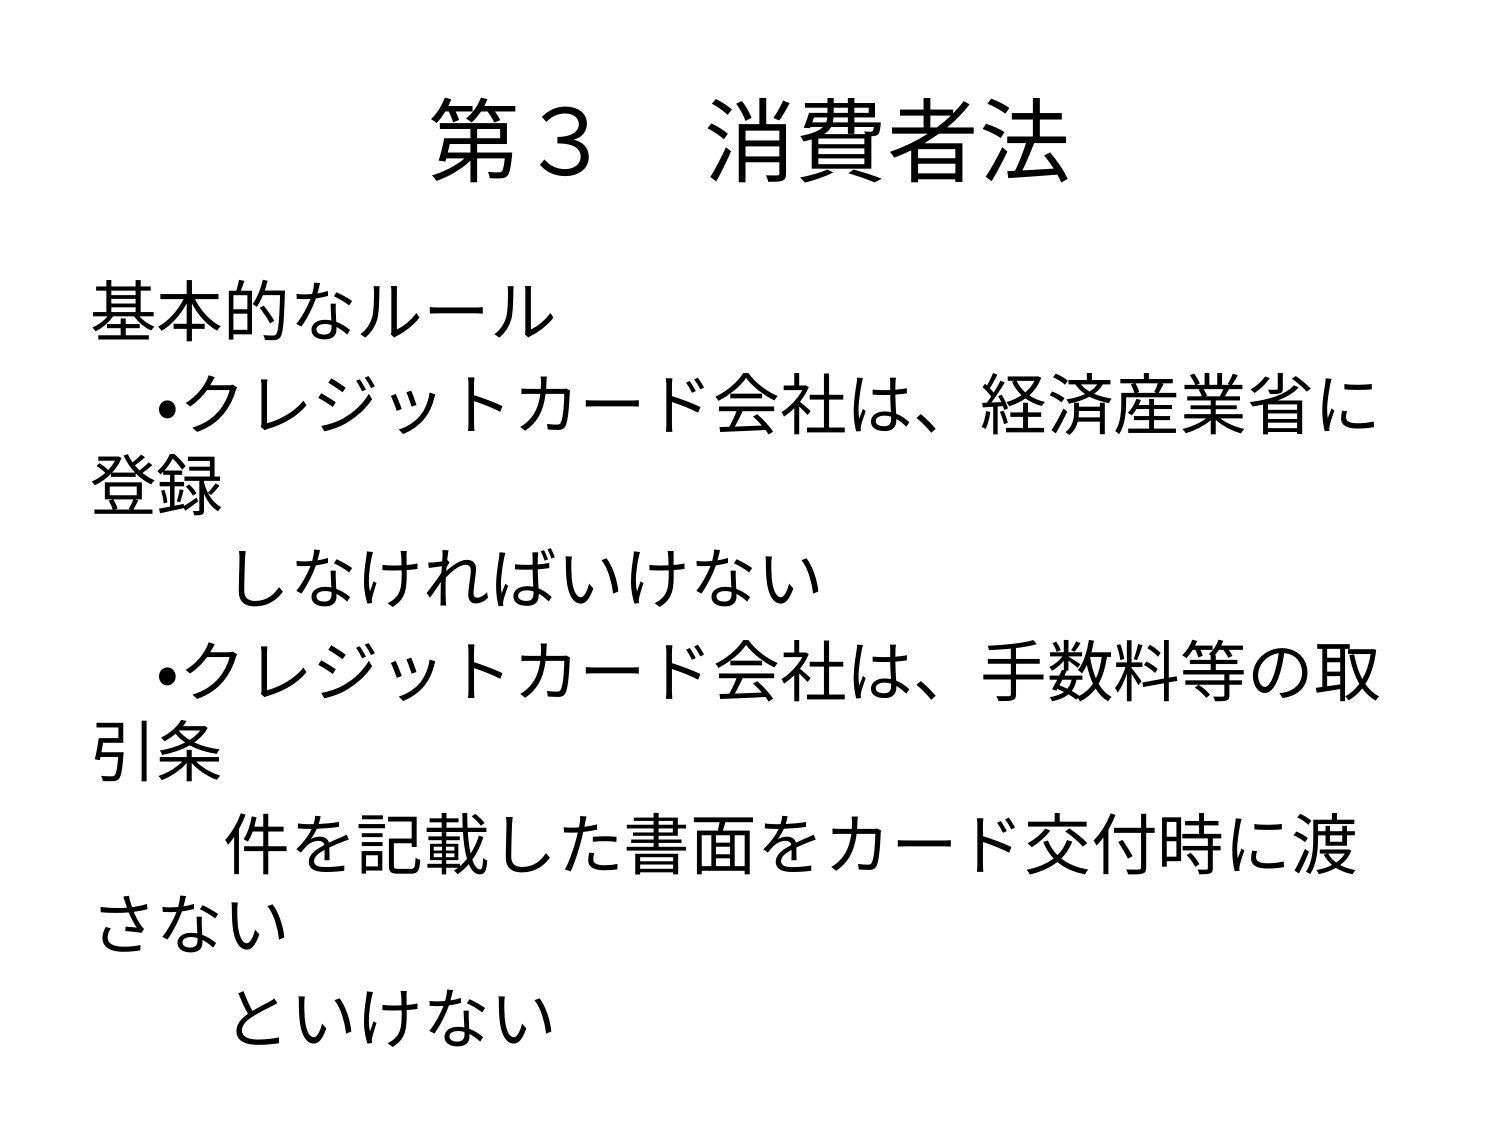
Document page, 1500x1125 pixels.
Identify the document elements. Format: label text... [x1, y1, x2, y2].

list 基本的なルール ・クレジットカード会社は、経済産業省に登録 しなければいけない ・クレジットカード会社は、手数料等の取引条 件を記載した書面をカード交付時に渡さない といけない [75, 262, 1425, 1005]
title 第３ 消費者法 [75, 45, 1425, 233]
